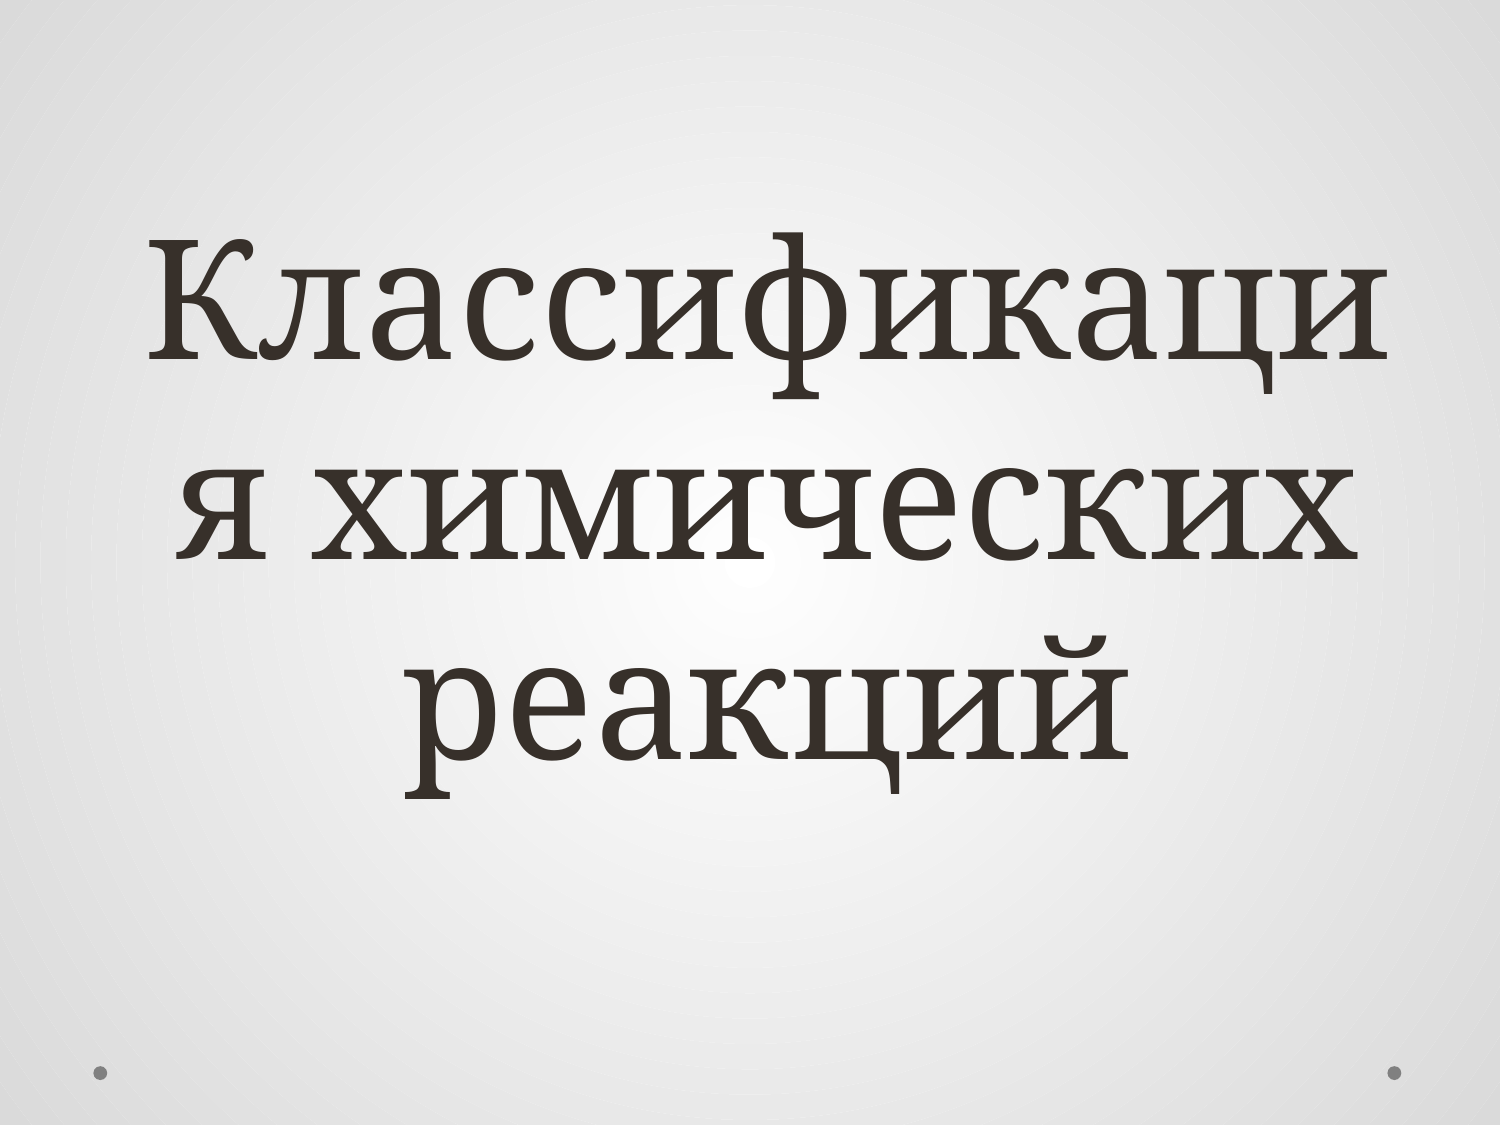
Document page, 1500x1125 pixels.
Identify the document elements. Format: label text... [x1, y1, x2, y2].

title Классификация химических реакций [112, 99, 1424, 800]
